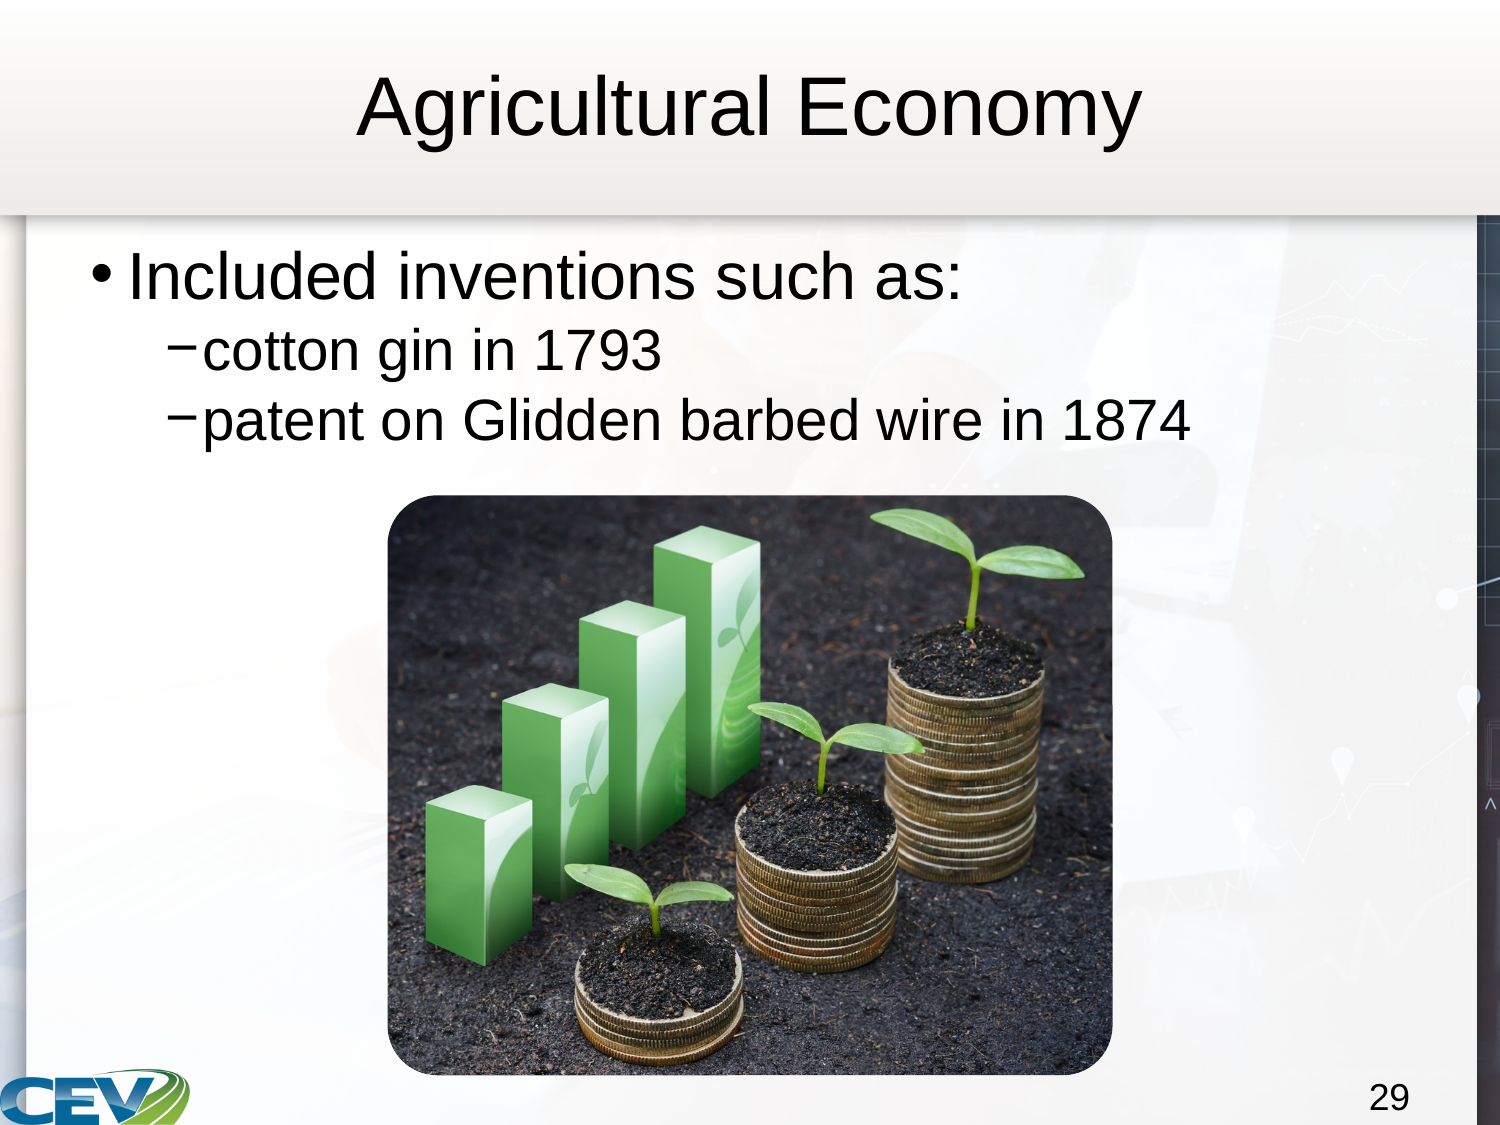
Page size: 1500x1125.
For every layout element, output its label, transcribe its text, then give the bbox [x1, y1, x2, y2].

title Agricultural Economy [75, 0, 1425, 218]
picture [0, 0, 1500, 1125]
list Included inventions such as: cotton gin in 1793 patent on Glidden barbed wire in 1874 [75, 224, 1425, 1066]
